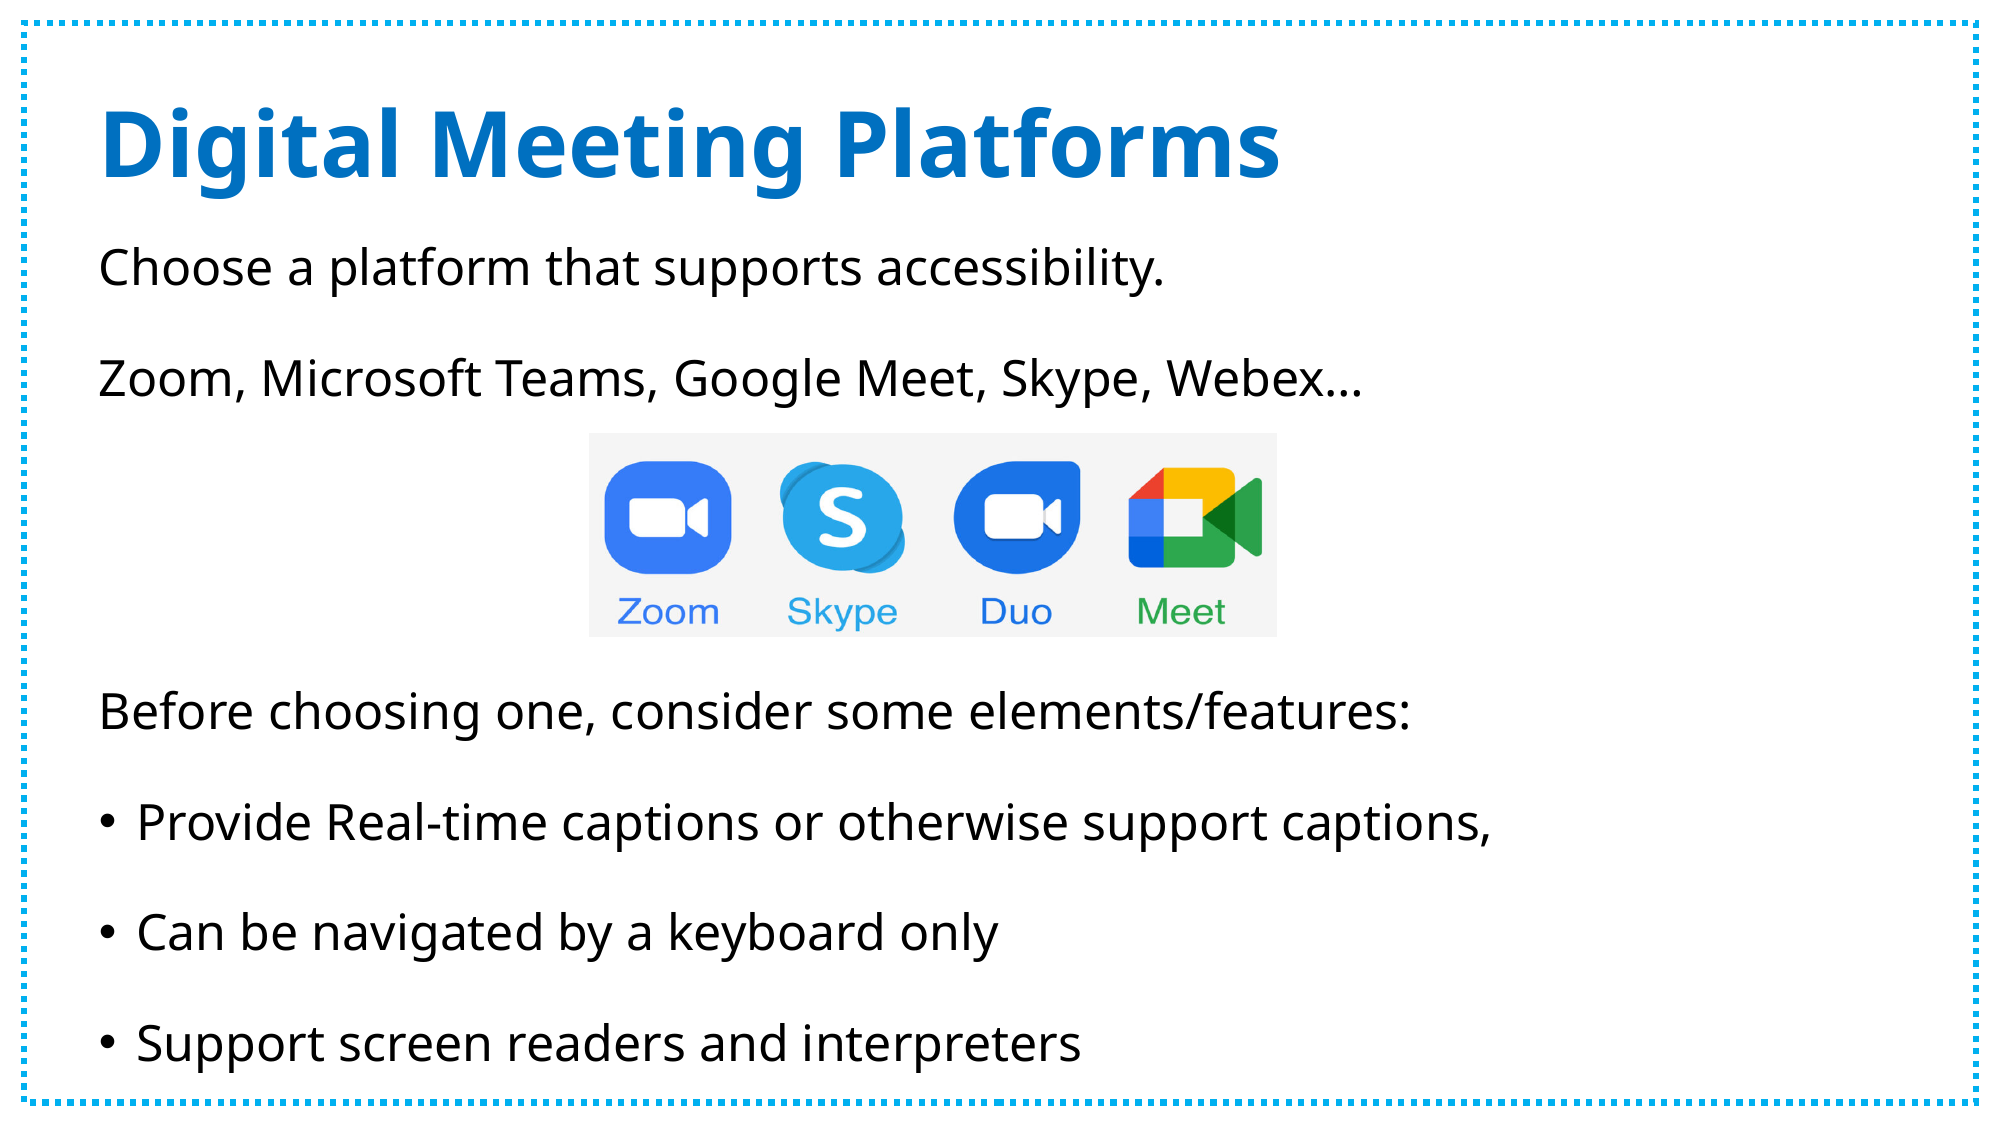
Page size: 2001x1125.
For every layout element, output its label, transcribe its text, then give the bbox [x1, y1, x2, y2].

picture [589, 433, 1277, 637]
list Choose a platform that supports accessibility. Zoom, Microsoft Teams, Google Meet, Skype, Webex… Before choosing one, consider some elements/features: Provide Real-time captions or otherwise support captions, Can be navigated by a keyboard only Support screen readers and interpreters [83, 198, 1863, 1086]
title Digital Meeting Platforms [83, 39, 1863, 198]
